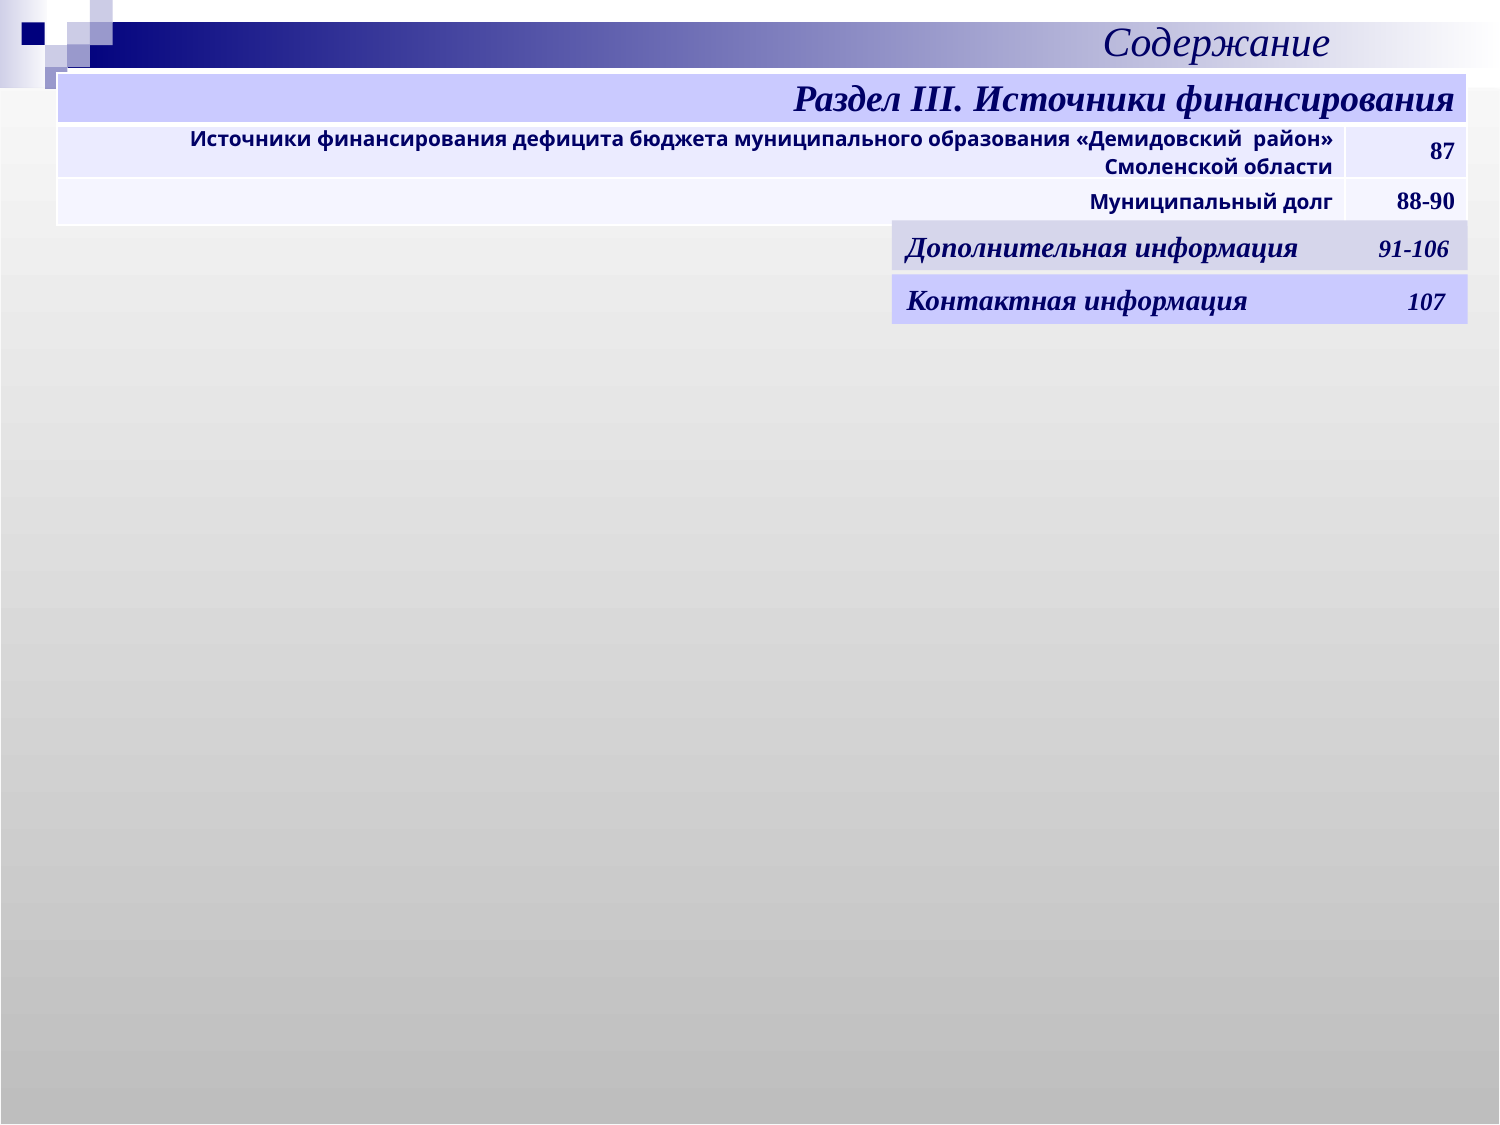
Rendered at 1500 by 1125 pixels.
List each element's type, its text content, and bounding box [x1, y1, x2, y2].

text_box [0, 89, 1500, 1125]
table_cell Источники финансирования дефицита бюджета муниципального образования «Демидовский район» Смоленской области [58, 127, 1344, 177]
table_cell [778, 22, 783, 67]
table_cell [689, 22, 693, 67]
text_box Содержание [938, 7, 1495, 73]
table_header Раздел III. Источники финансирования [58, 74, 1466, 122]
text_box Контактная информация 107 [891, 274, 1468, 324]
table_cell 88-90 [1346, 179, 1466, 220]
table_cell 87 [1346, 127, 1466, 177]
text_box Дополнительная информация 91-106 [891, 220, 1468, 271]
table_cell Муниципальный долг [58, 179, 1344, 224]
